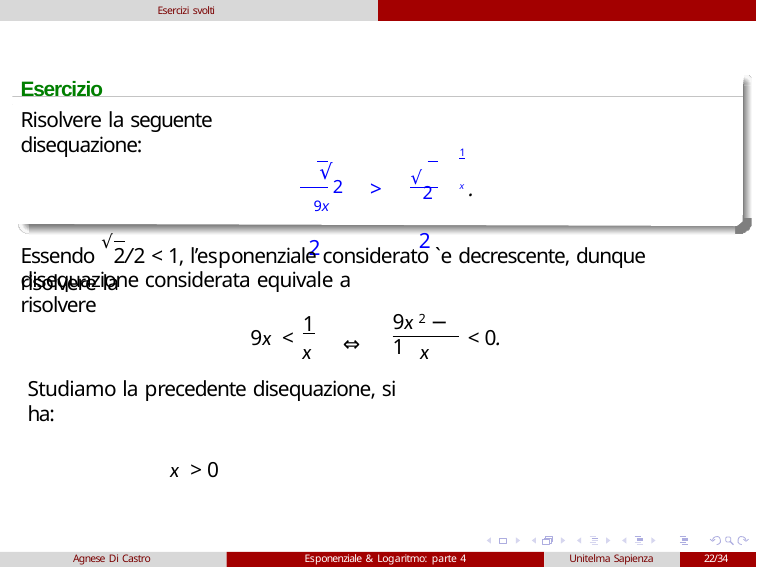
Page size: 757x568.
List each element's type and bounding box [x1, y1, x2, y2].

slide_number [302, 552, 469, 568]
footer [71, 552, 156, 568]
text_box [0, 0, 756, 567]
